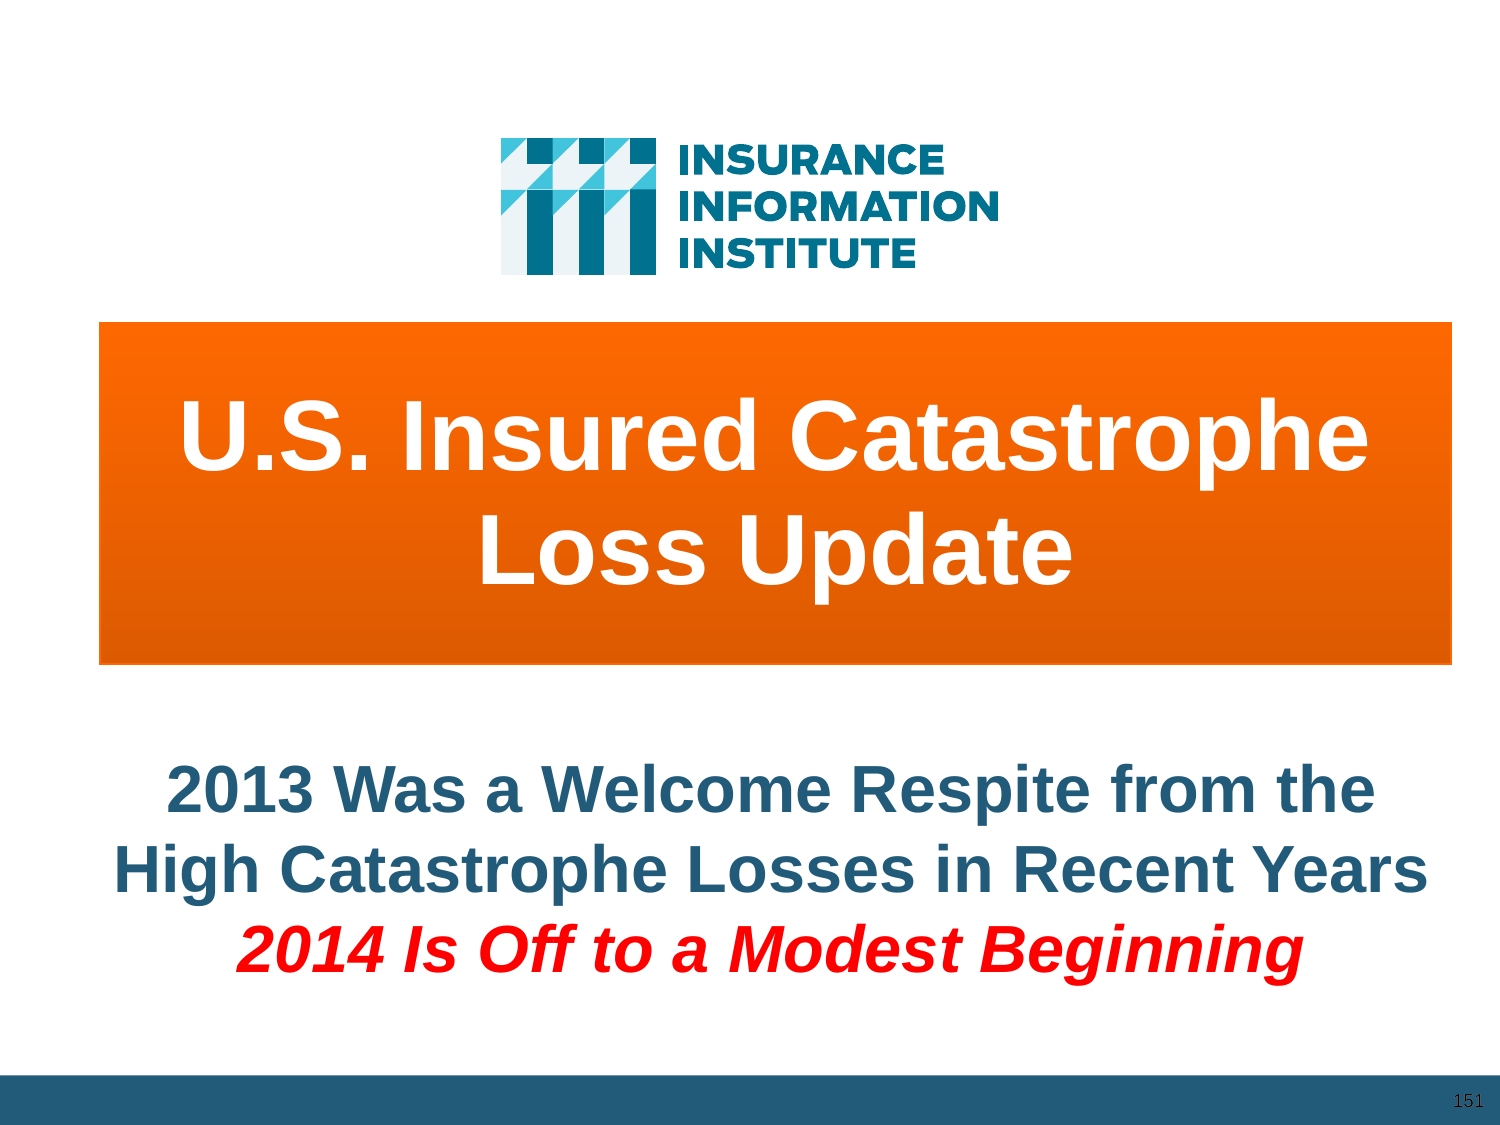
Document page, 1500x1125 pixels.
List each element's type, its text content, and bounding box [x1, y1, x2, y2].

picture [500, 137, 998, 275]
slide_number 151 [1410, 1091, 1485, 1112]
text_box U.S. Insured Catastrophe Loss Update [99, 323, 1452, 664]
text_box 2013 Was a Welcome Respite from the High Catastrophe Losses in Recent Years 2014 Is Off to a Modest Beginning [92, 738, 1452, 993]
text_box [0, 1075, 1500, 1125]
